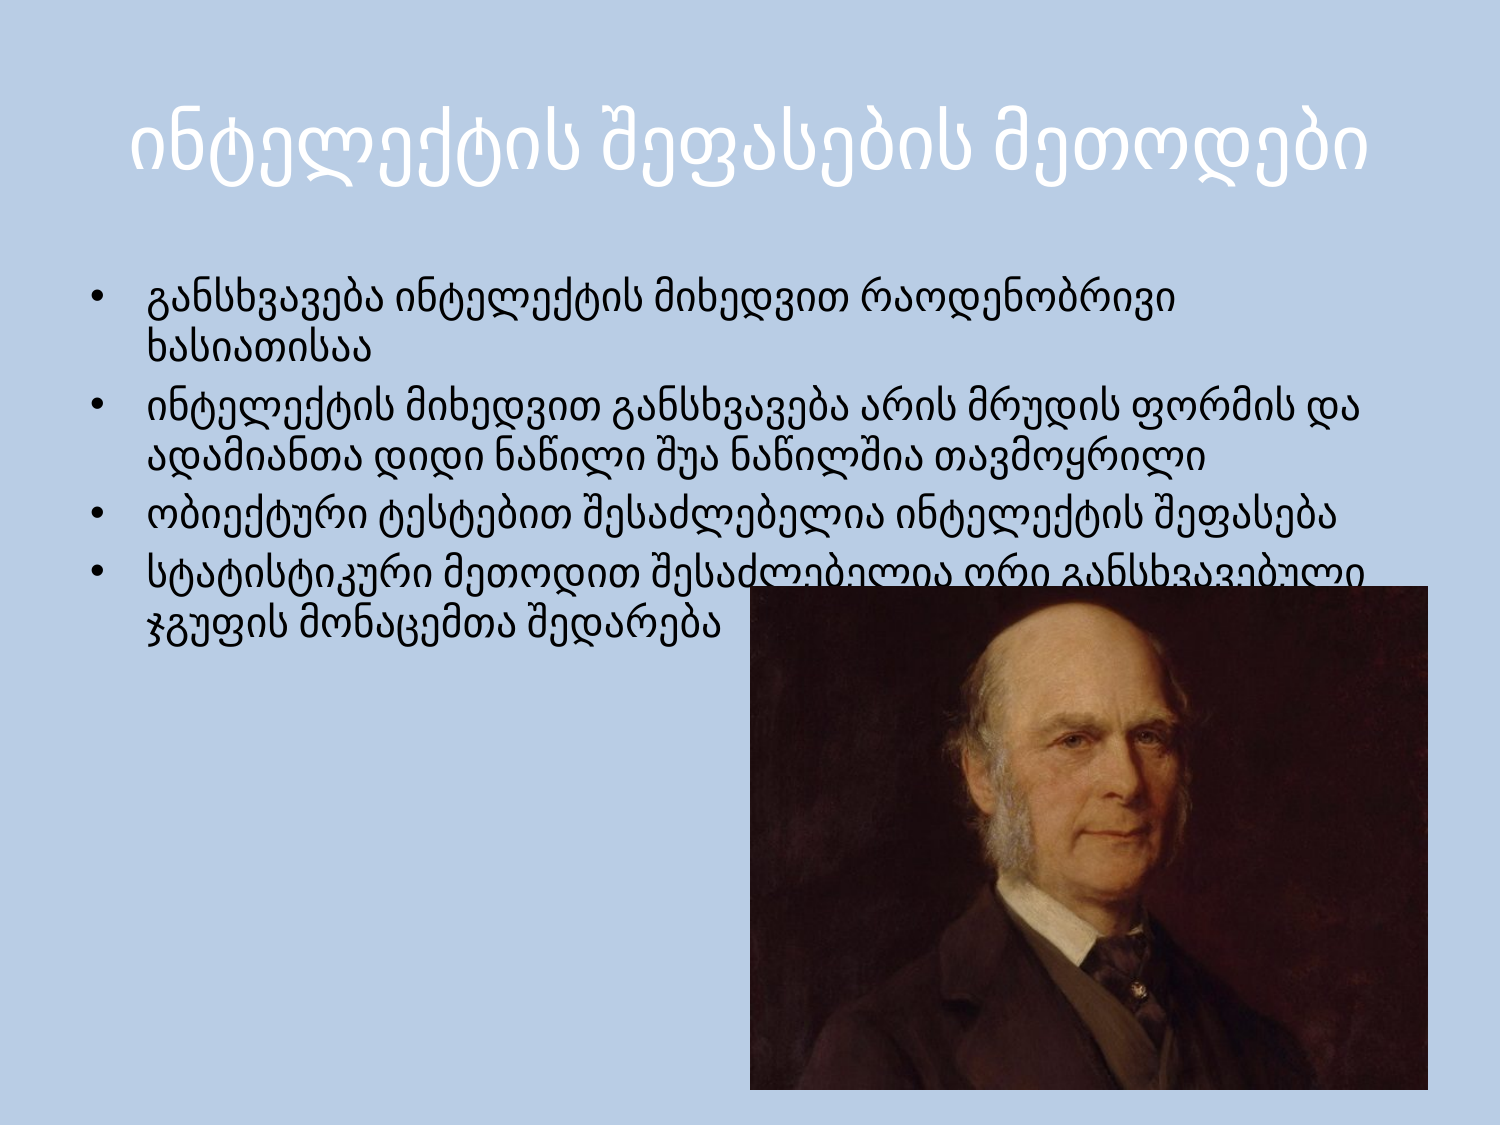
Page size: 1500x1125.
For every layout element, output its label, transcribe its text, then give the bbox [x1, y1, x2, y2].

picture [749, 586, 1429, 1090]
list განსხვავება ინტელექტის მიხედვით რაოდენობრივი ხასიათისაა ინტელექტის მიხედვით განსხვავება არის მრუდის ფორმის და ადამიანთა დიდი ნაწილი შუა ნაწილშია თავმოყრილი ობიექტური ტესტებით შესაძლებელია ინტელექტის შეფასება სტატისტიკური მეთოდით შესაძლებელია ორი განსხვავებული ჯგუფის მონაცემთა შედარება [75, 262, 1425, 1005]
title ინტელექტის შეფასების მეთოდები [75, 45, 1425, 233]
